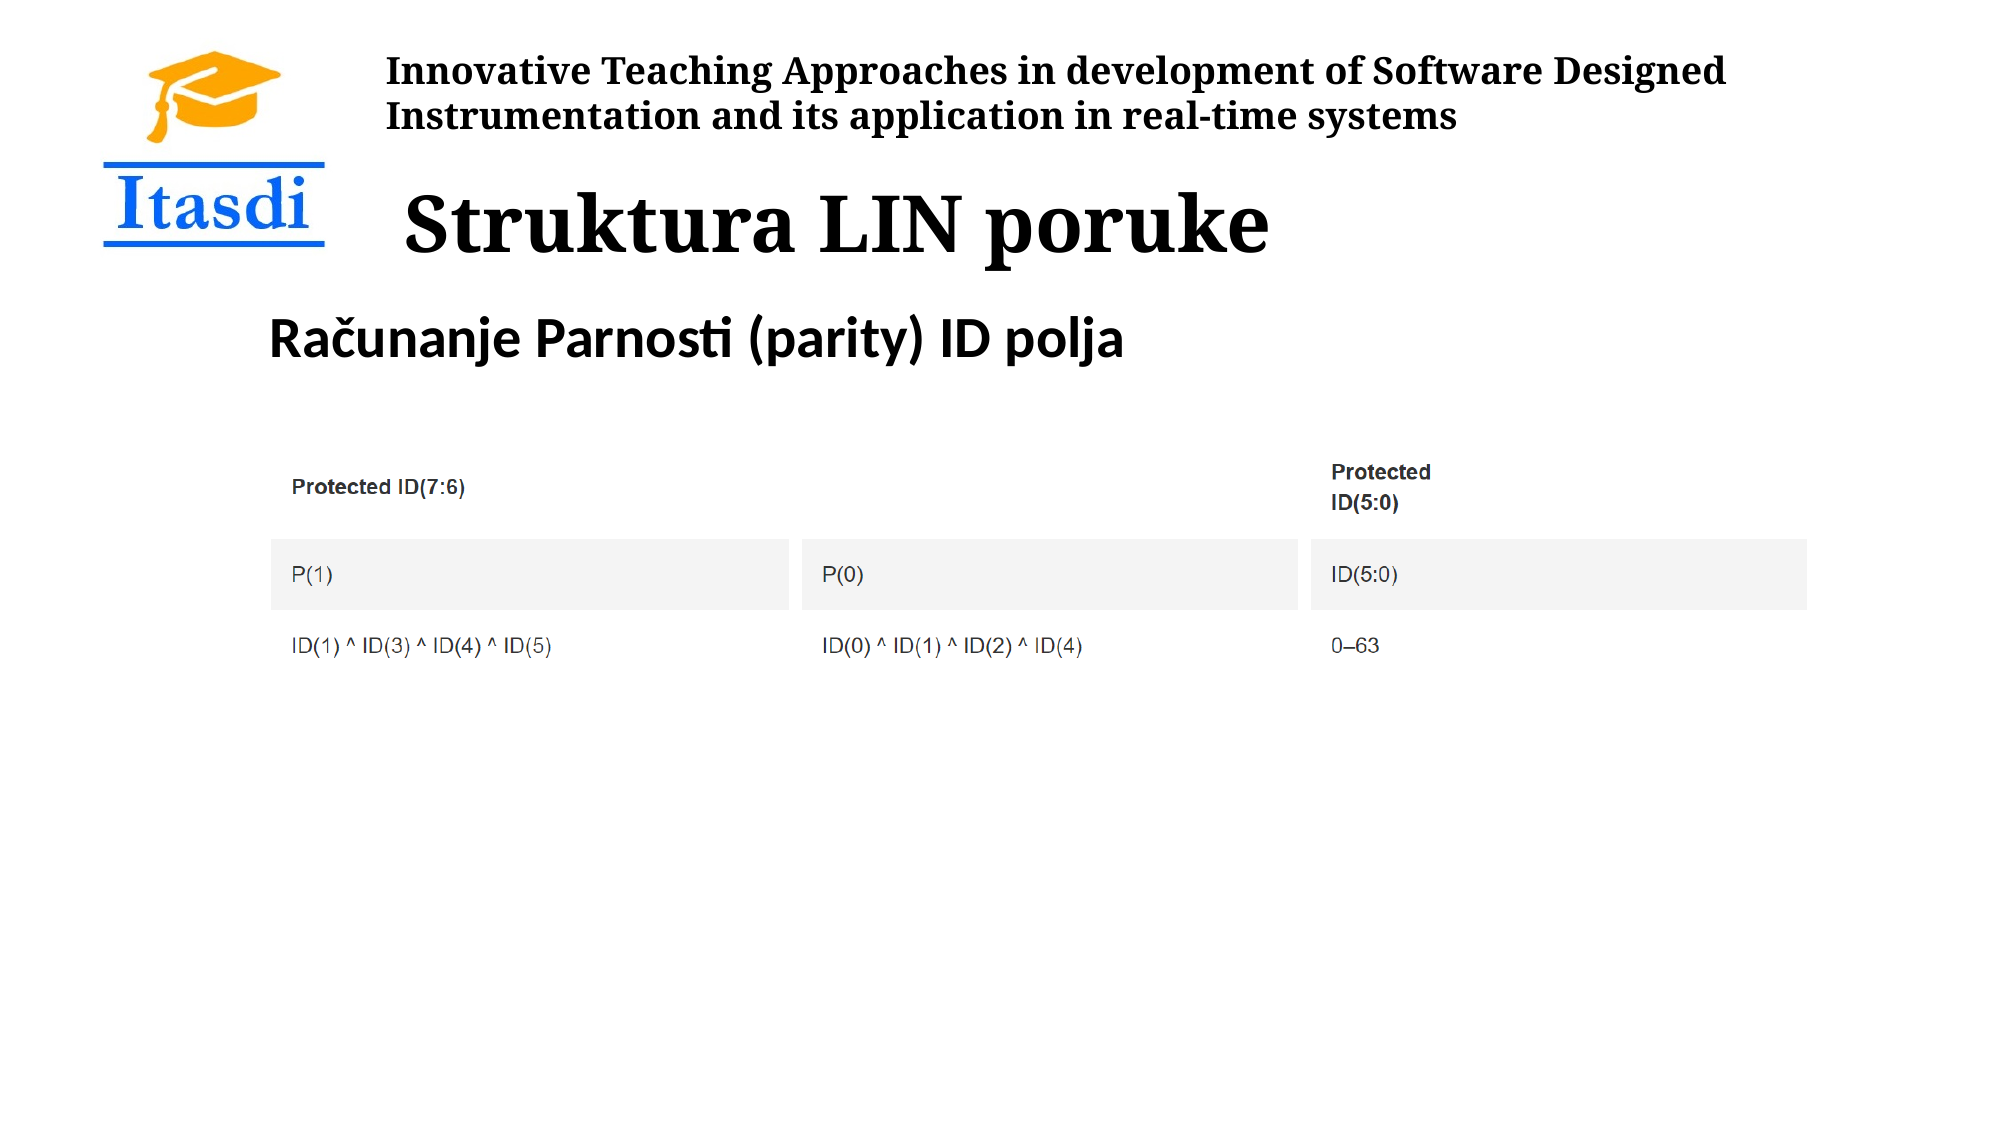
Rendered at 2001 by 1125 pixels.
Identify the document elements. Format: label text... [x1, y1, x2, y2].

picture [85, 23, 347, 269]
title Struktura LIN poruke [389, 177, 1863, 278]
text_box Innovative Teaching Approaches in development of Software Designed Instrumentation and its application in real-time systems [371, 40, 1929, 145]
picture [267, 459, 1829, 679]
list Računanje Parnosti (parity) ID polja [254, 299, 1863, 1014]
